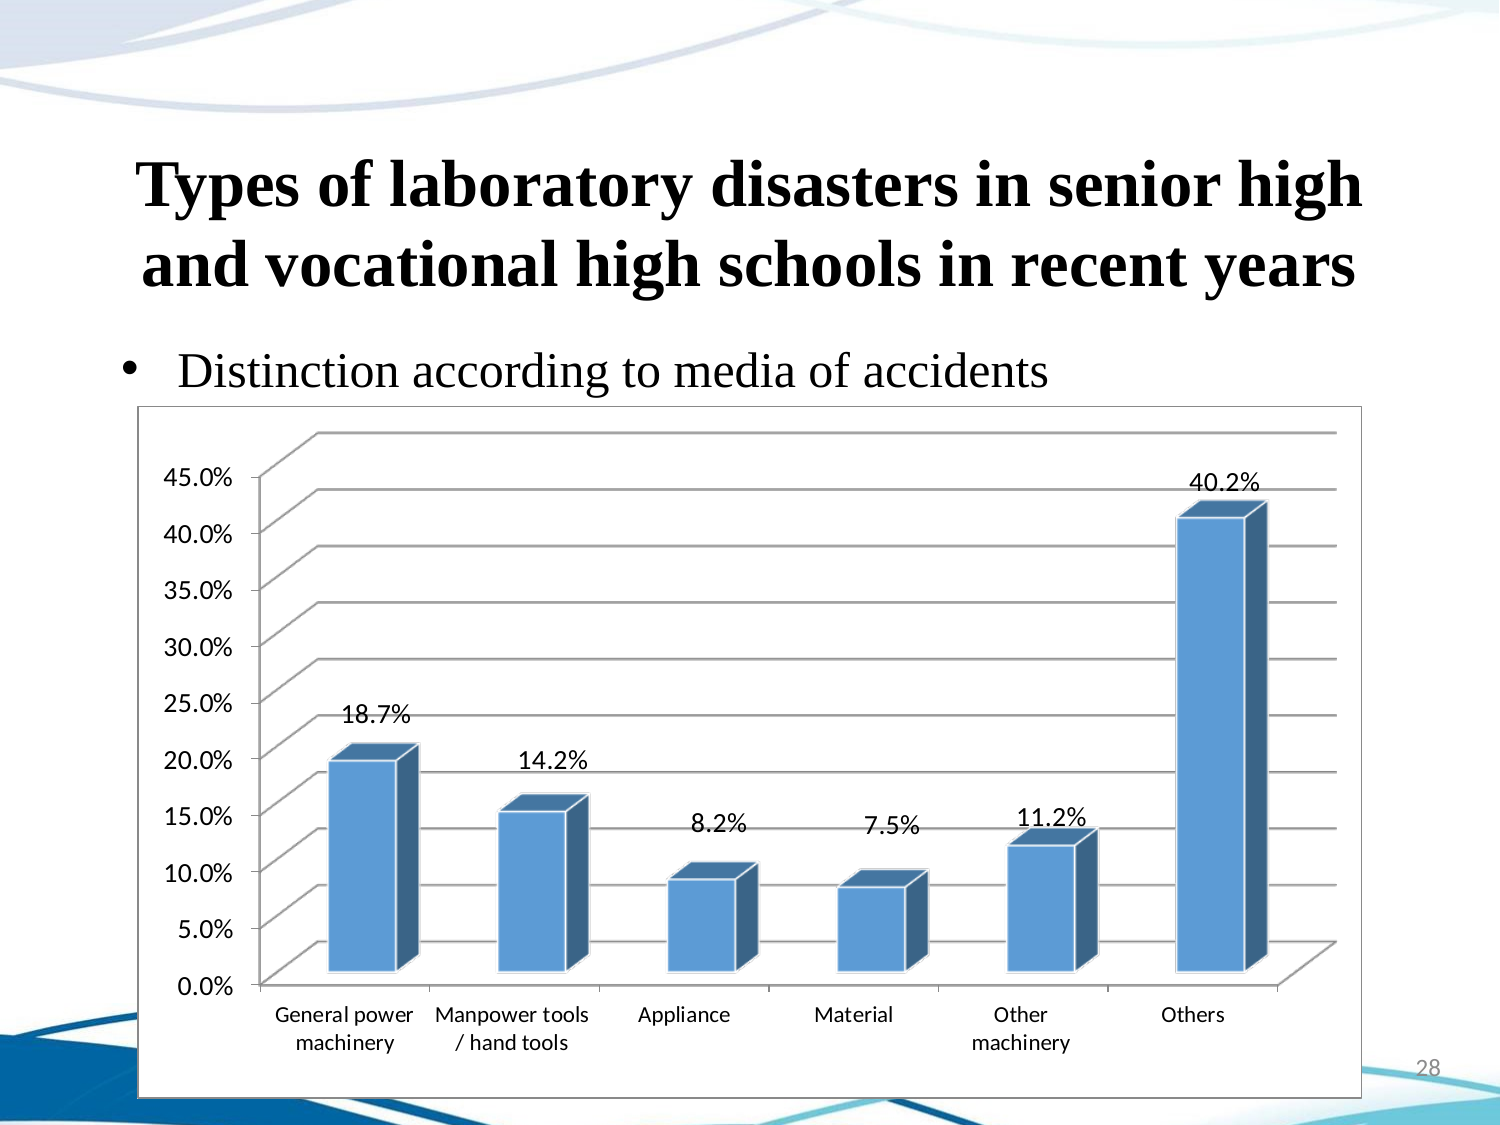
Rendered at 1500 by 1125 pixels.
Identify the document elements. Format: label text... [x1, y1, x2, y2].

picture [0, 1003, 1500, 1125]
picture [0, 0, 1499, 122]
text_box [128, 396, 1370, 1106]
list Distinction according to media of accidents [106, 329, 1457, 1073]
title Types of laboratory disasters in senior high and vocational high schools in recent years [117, 125, 1384, 313]
slide_number 28 [1374, 1036, 1457, 1097]
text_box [115, 353, 1397, 1079]
